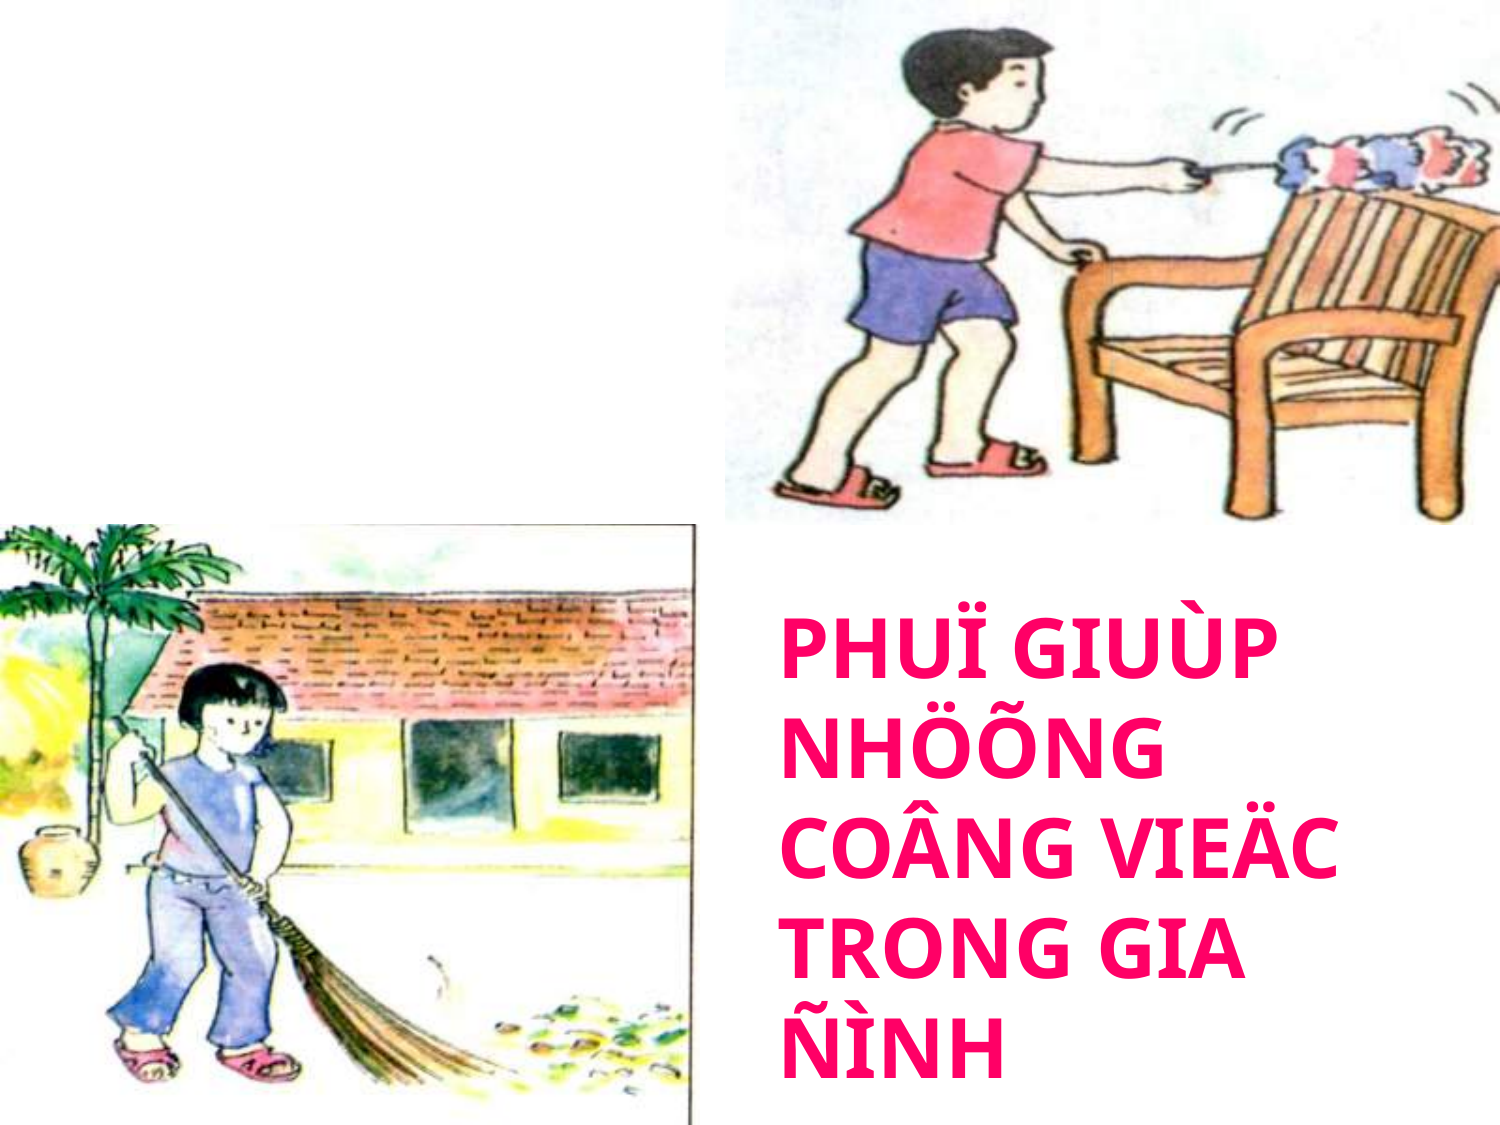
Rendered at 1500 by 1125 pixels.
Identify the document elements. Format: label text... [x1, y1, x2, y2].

text_box PHUÏ GIUÙP NHÖÕNG COÂNG VIEÄC TRONG GIA ÑÌNH [762, 587, 1413, 1103]
picture [724, 0, 1500, 526]
picture [0, 524, 701, 1125]
